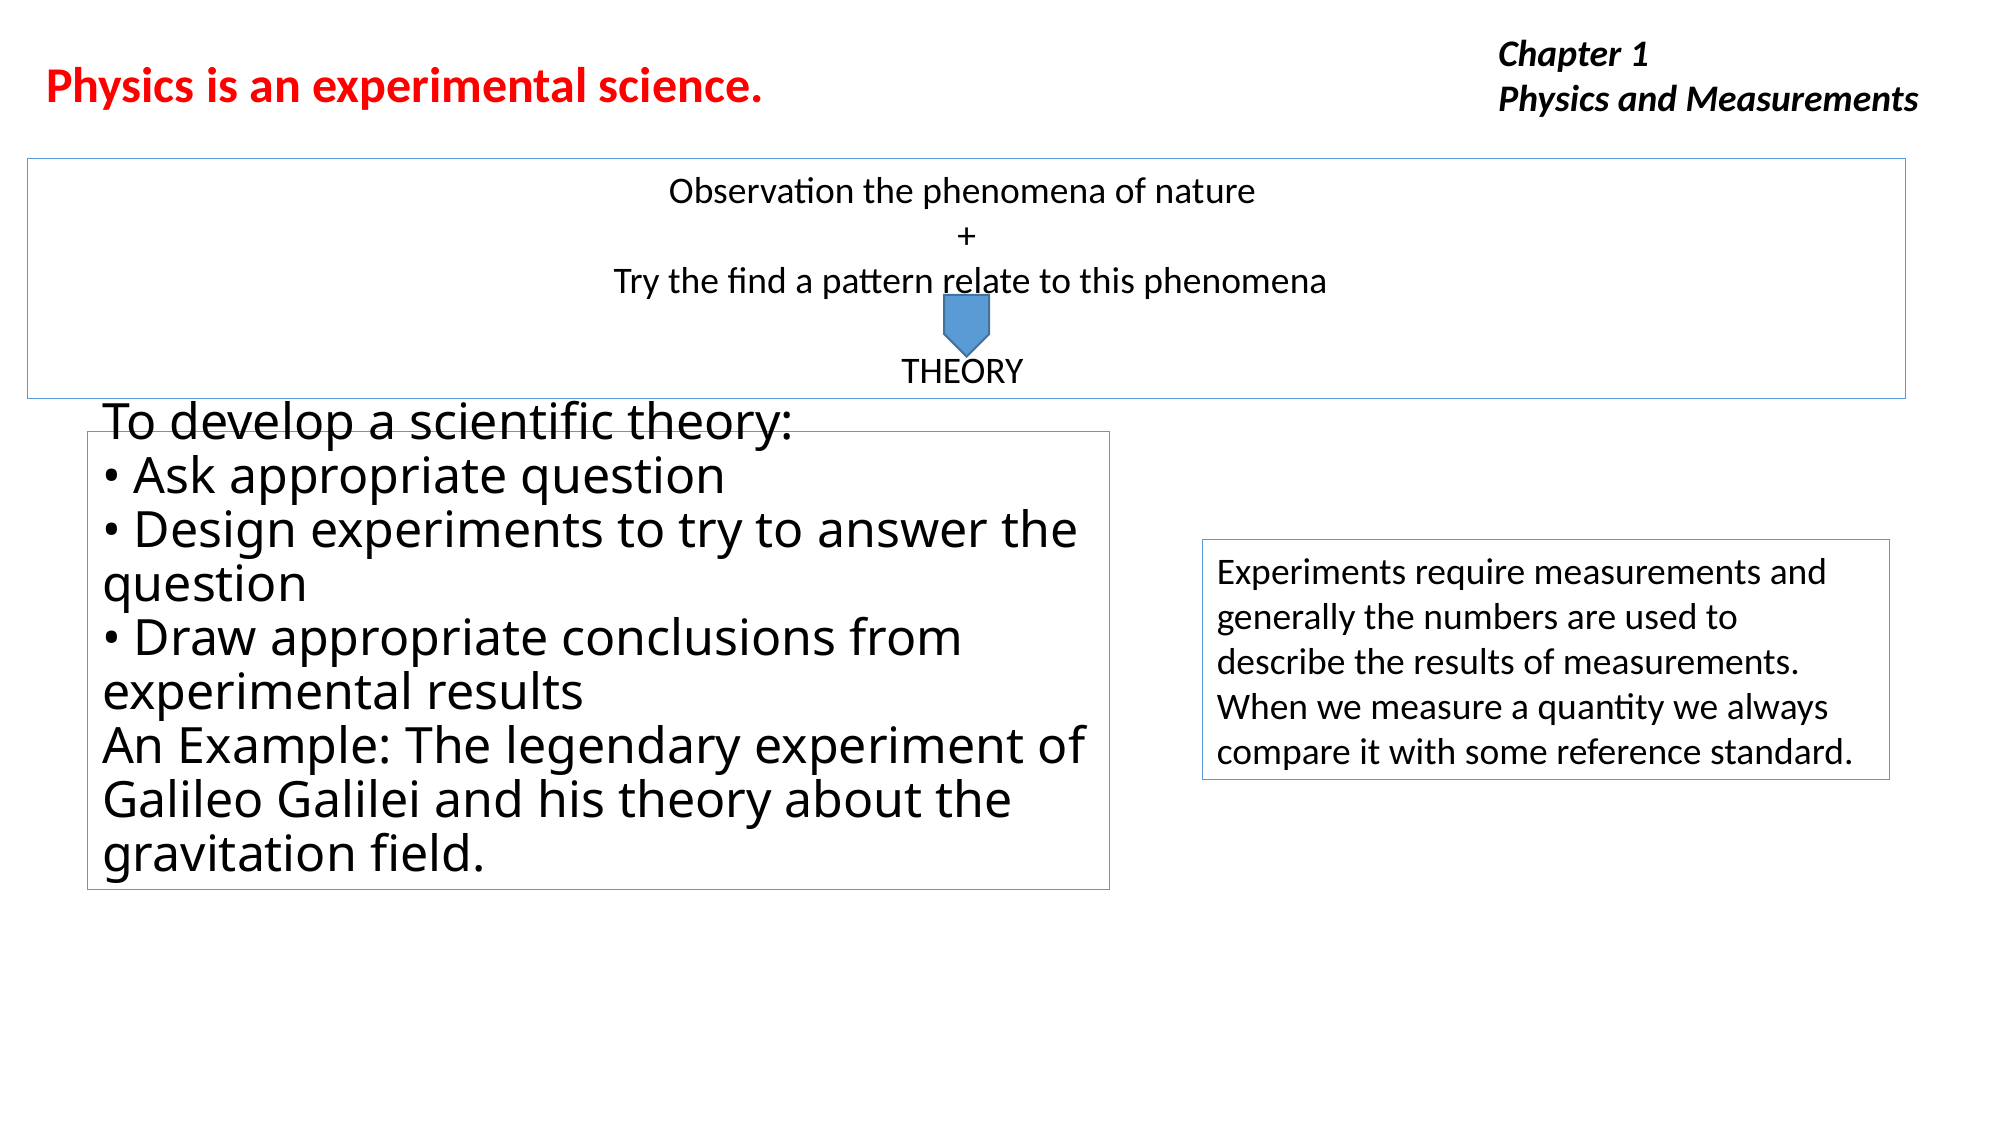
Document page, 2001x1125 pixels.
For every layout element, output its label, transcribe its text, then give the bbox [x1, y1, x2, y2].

text_box [943, 293, 991, 359]
title To develop a scientific theory: • Ask appropriate question • Design experiments to try to answer the question • Draw appropriate conclusions from experimental results An Example: The legendary experiment of Galileo Galilei and his theory about the gravitation field. [87, 431, 1110, 890]
text_box Experiments require measurements and generally the numbers are used to describe the results of measurements. When we measure a quantity we always compare it with some reference standard. [1202, 539, 1890, 780]
text_box Chapter 1 Physics and Measurements [1483, 21, 1962, 127]
text_box Observation the phenomena of nature + Try the find a pattern relate to this phenomena THEORY [27, 158, 1906, 399]
text_box Physics is an experimental science. [31, 44, 791, 120]
